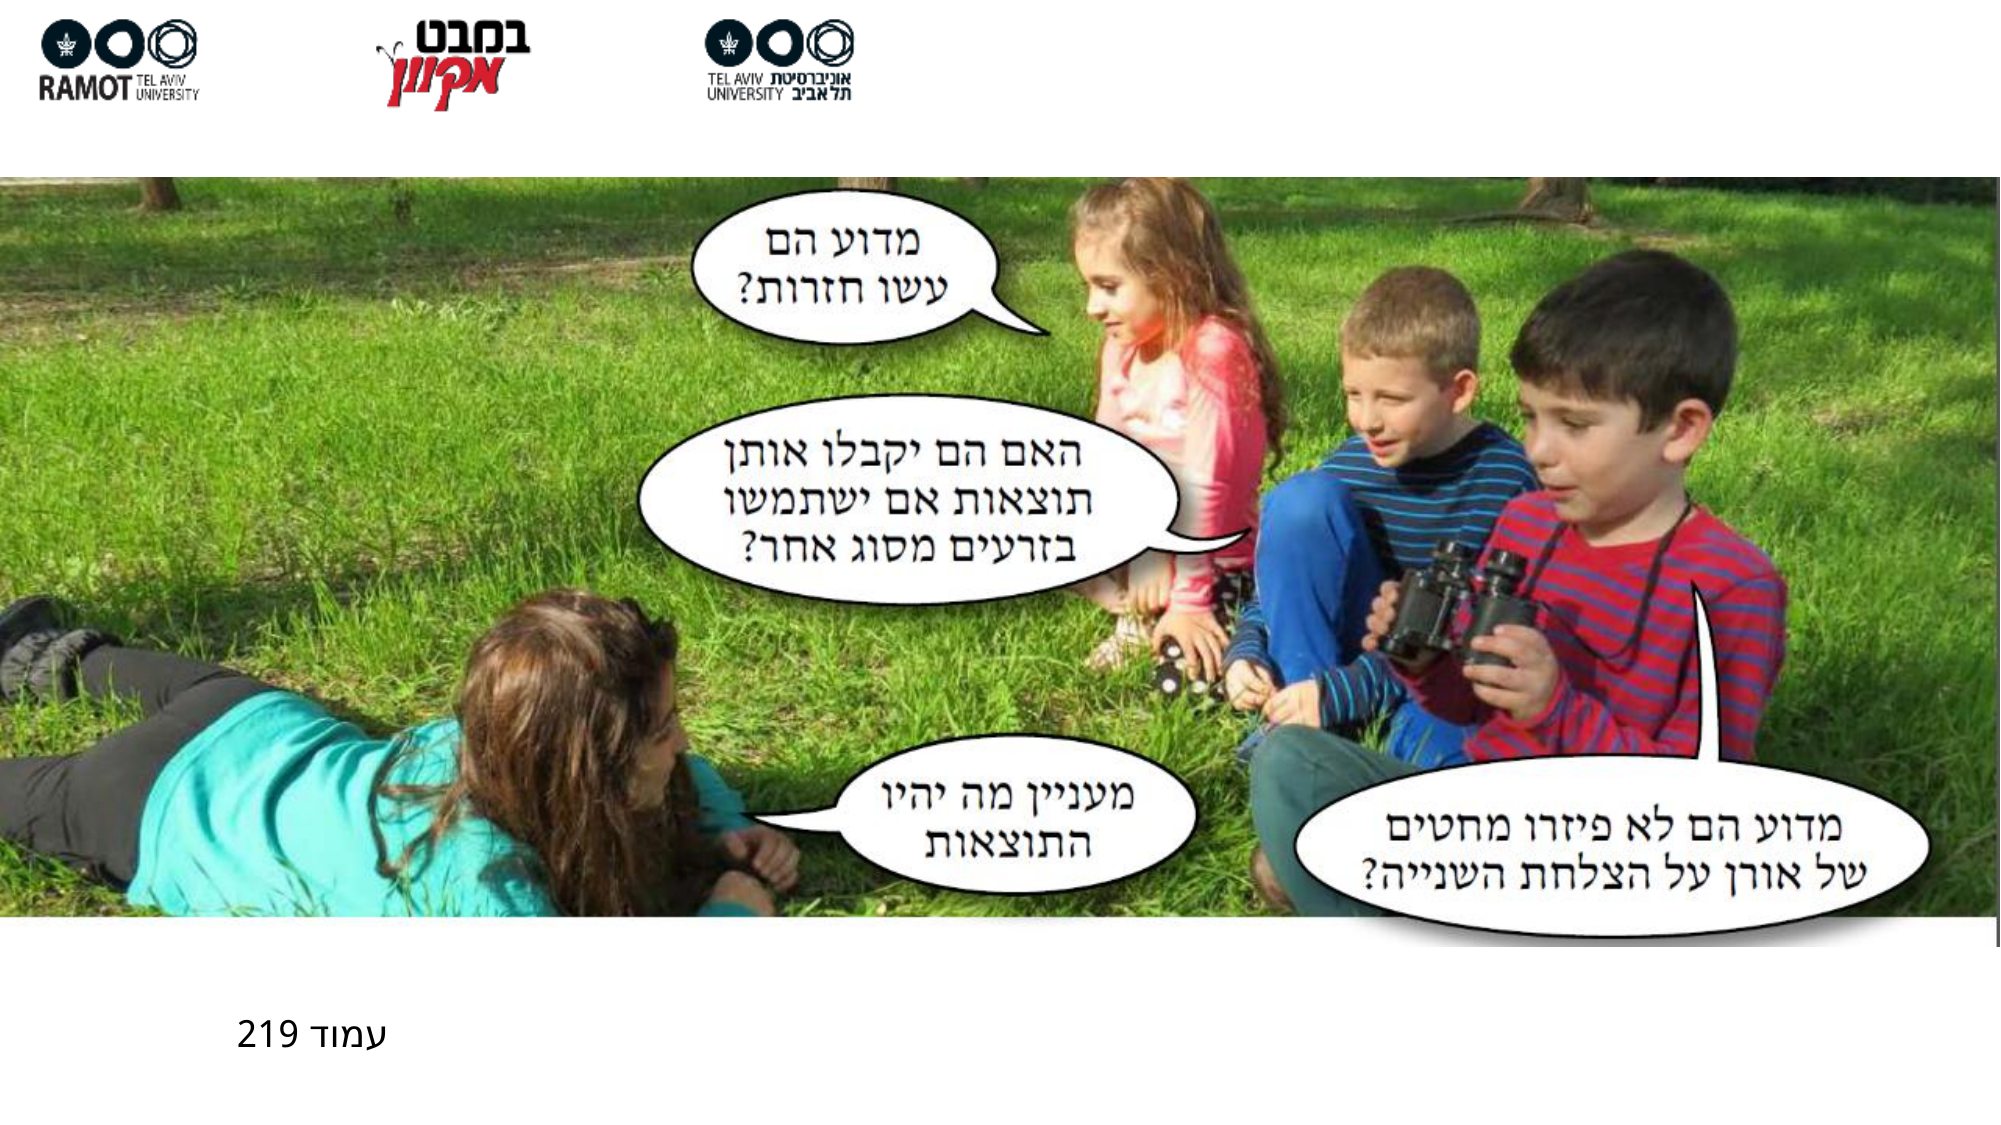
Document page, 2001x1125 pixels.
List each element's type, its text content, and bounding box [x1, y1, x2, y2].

picture [37, 18, 857, 113]
text_box עמוד 219 [101, 1002, 404, 1063]
picture [0, 177, 2000, 947]
